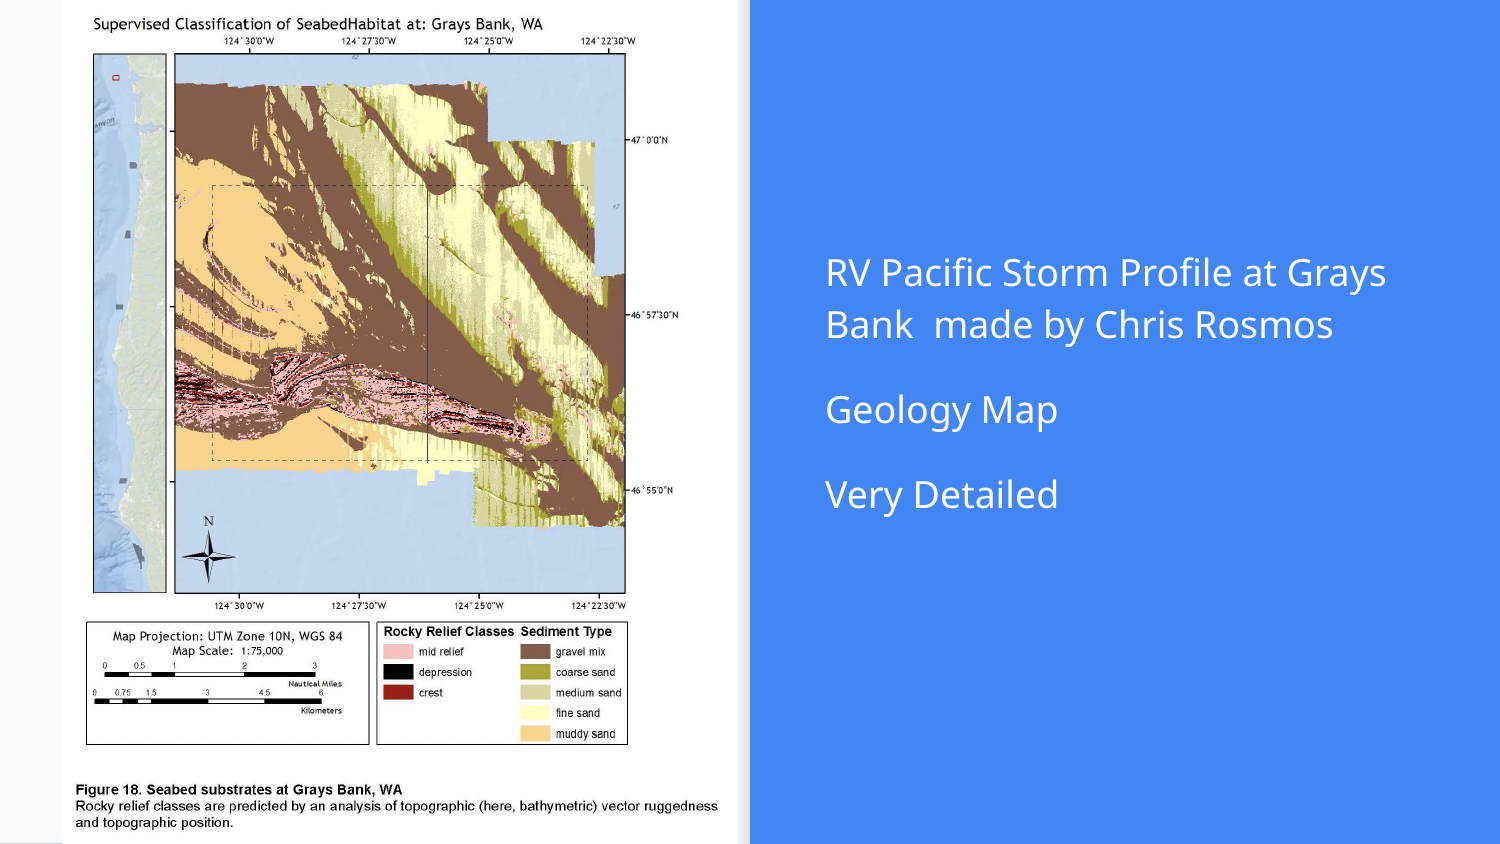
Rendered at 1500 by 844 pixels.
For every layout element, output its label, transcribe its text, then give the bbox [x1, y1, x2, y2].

list RV Pacific Storm Profile at Grays Bank made by Chris Rosmos Geology Map Very Detailed [810, 118, 1440, 725]
picture [62, 0, 738, 844]
